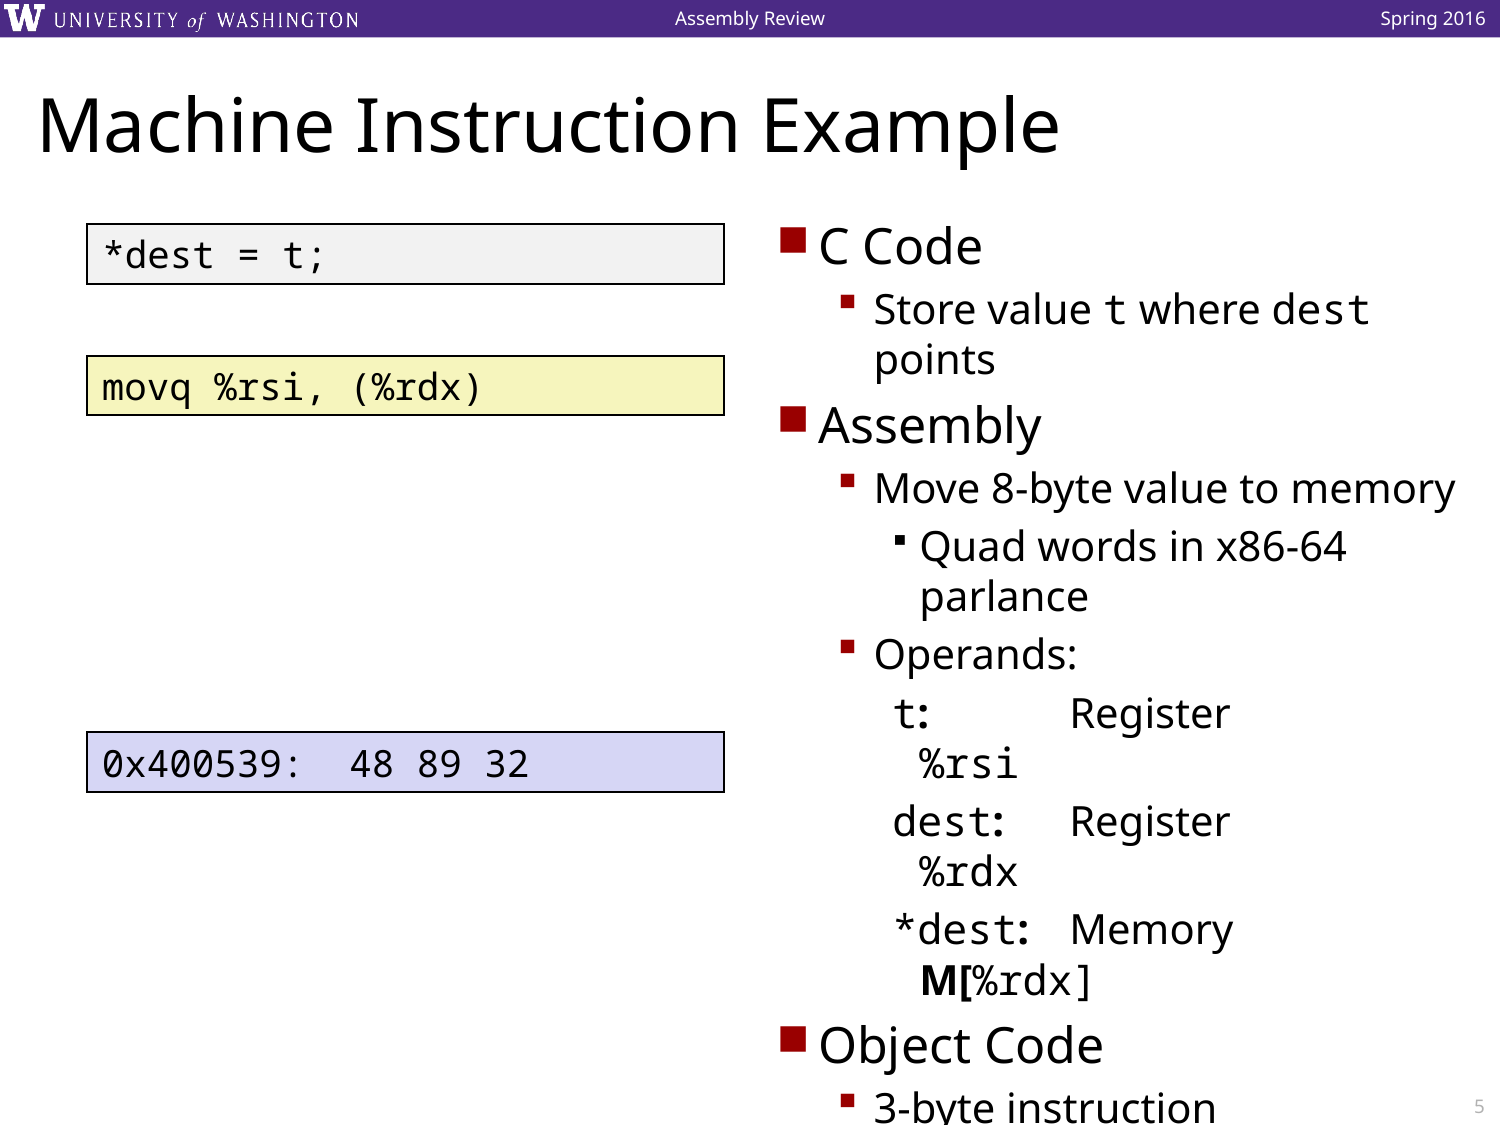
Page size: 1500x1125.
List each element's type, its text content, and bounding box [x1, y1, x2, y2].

text_box movq %rsi, (%rdx) [86, 355, 725, 416]
slide_number 5 [1400, 1077, 1500, 1125]
picture [4, 4, 358, 32]
text_box 0x400539: 48 89 32 [86, 732, 725, 792]
title Machine Instruction Example [20, 59, 1479, 186]
text_box *dest = t; [87, 224, 725, 284]
list C Code Store value t where dest points Assembly Move 8-byte value to memory Quad words in x86-64 parlance Operands: t: Register %rsi dest: Register %rdx *dest: Memory M[%rdx] Object Code 3-byte instruction Stored at address 0x40059e [766, 206, 1479, 1089]
